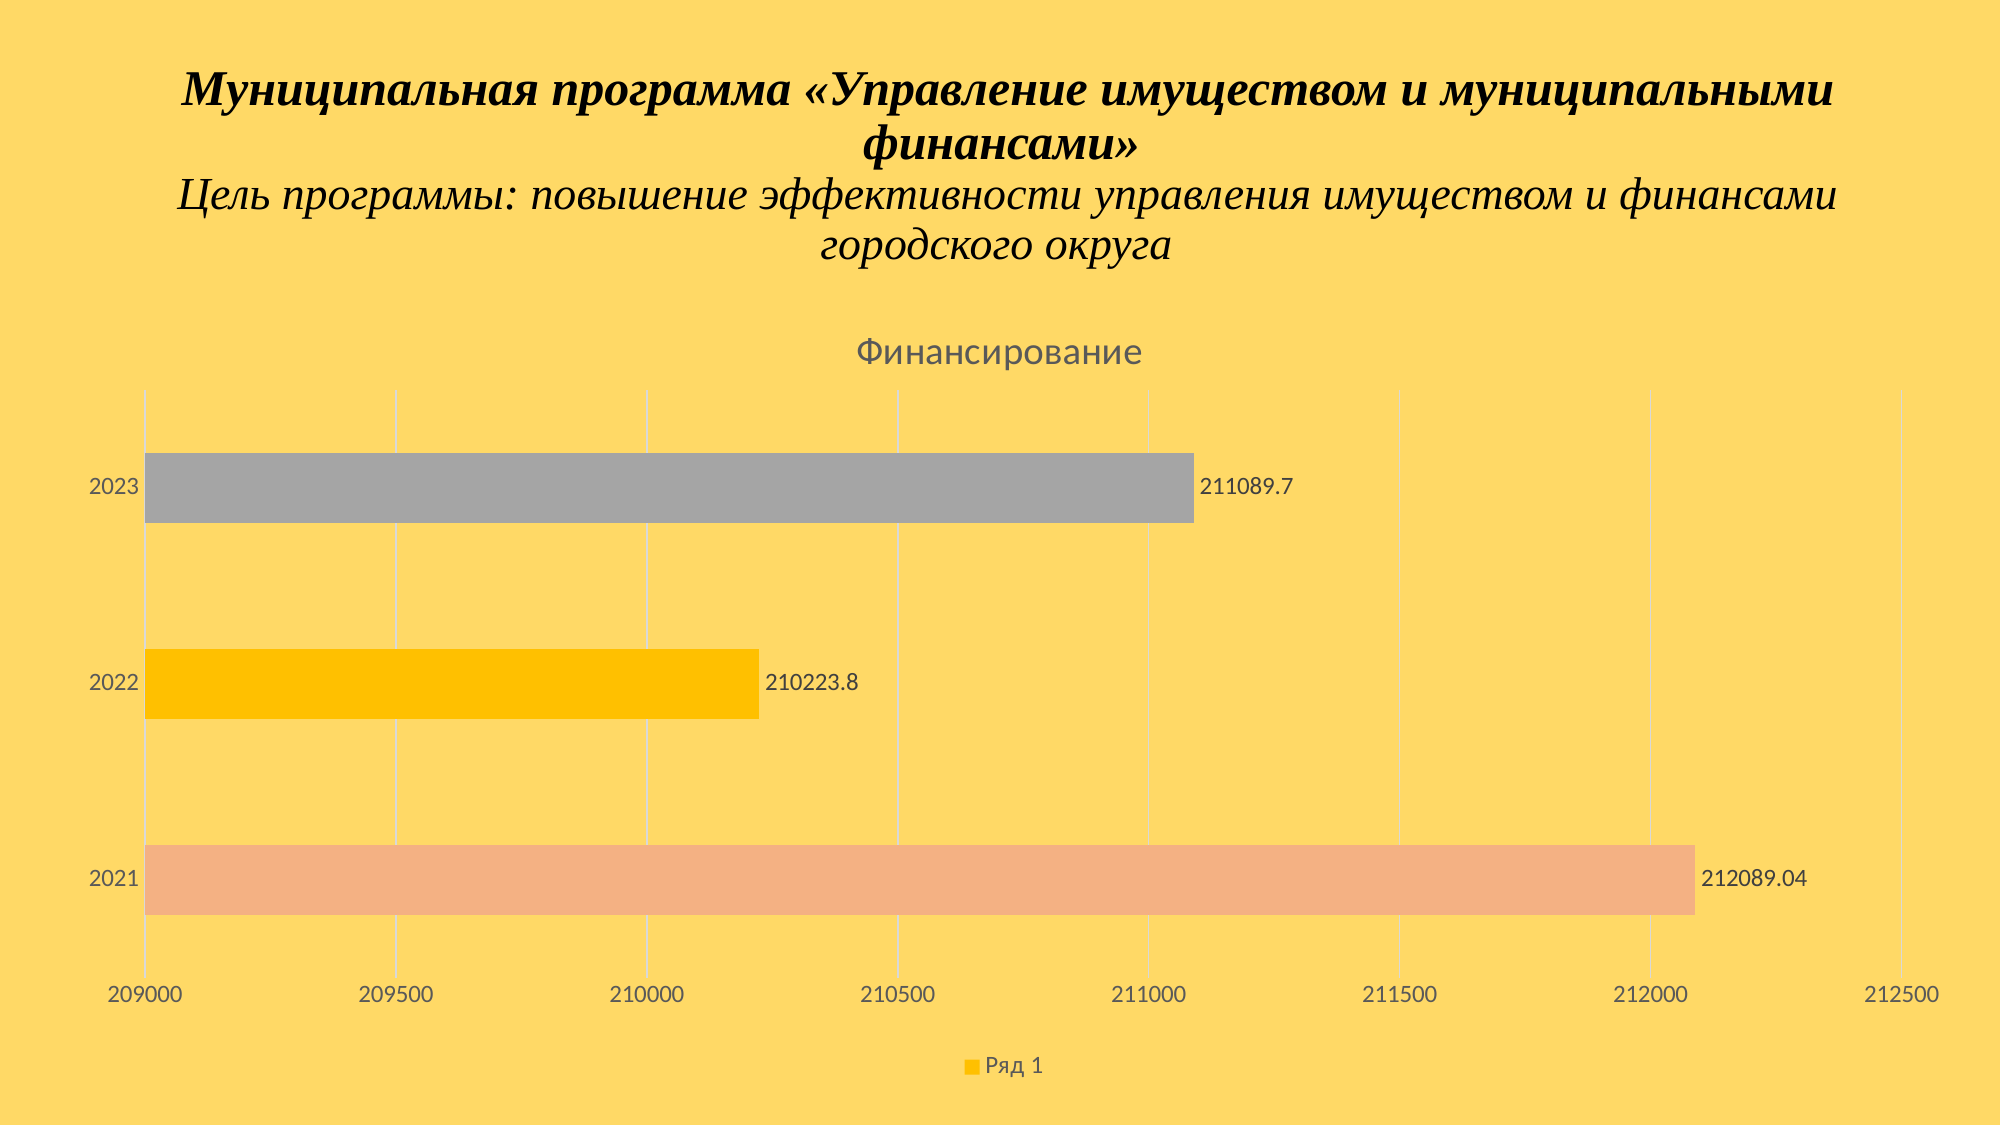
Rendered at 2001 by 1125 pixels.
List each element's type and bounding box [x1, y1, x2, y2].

title [113, 32, 1902, 299]
chart [50, 299, 1958, 1086]
